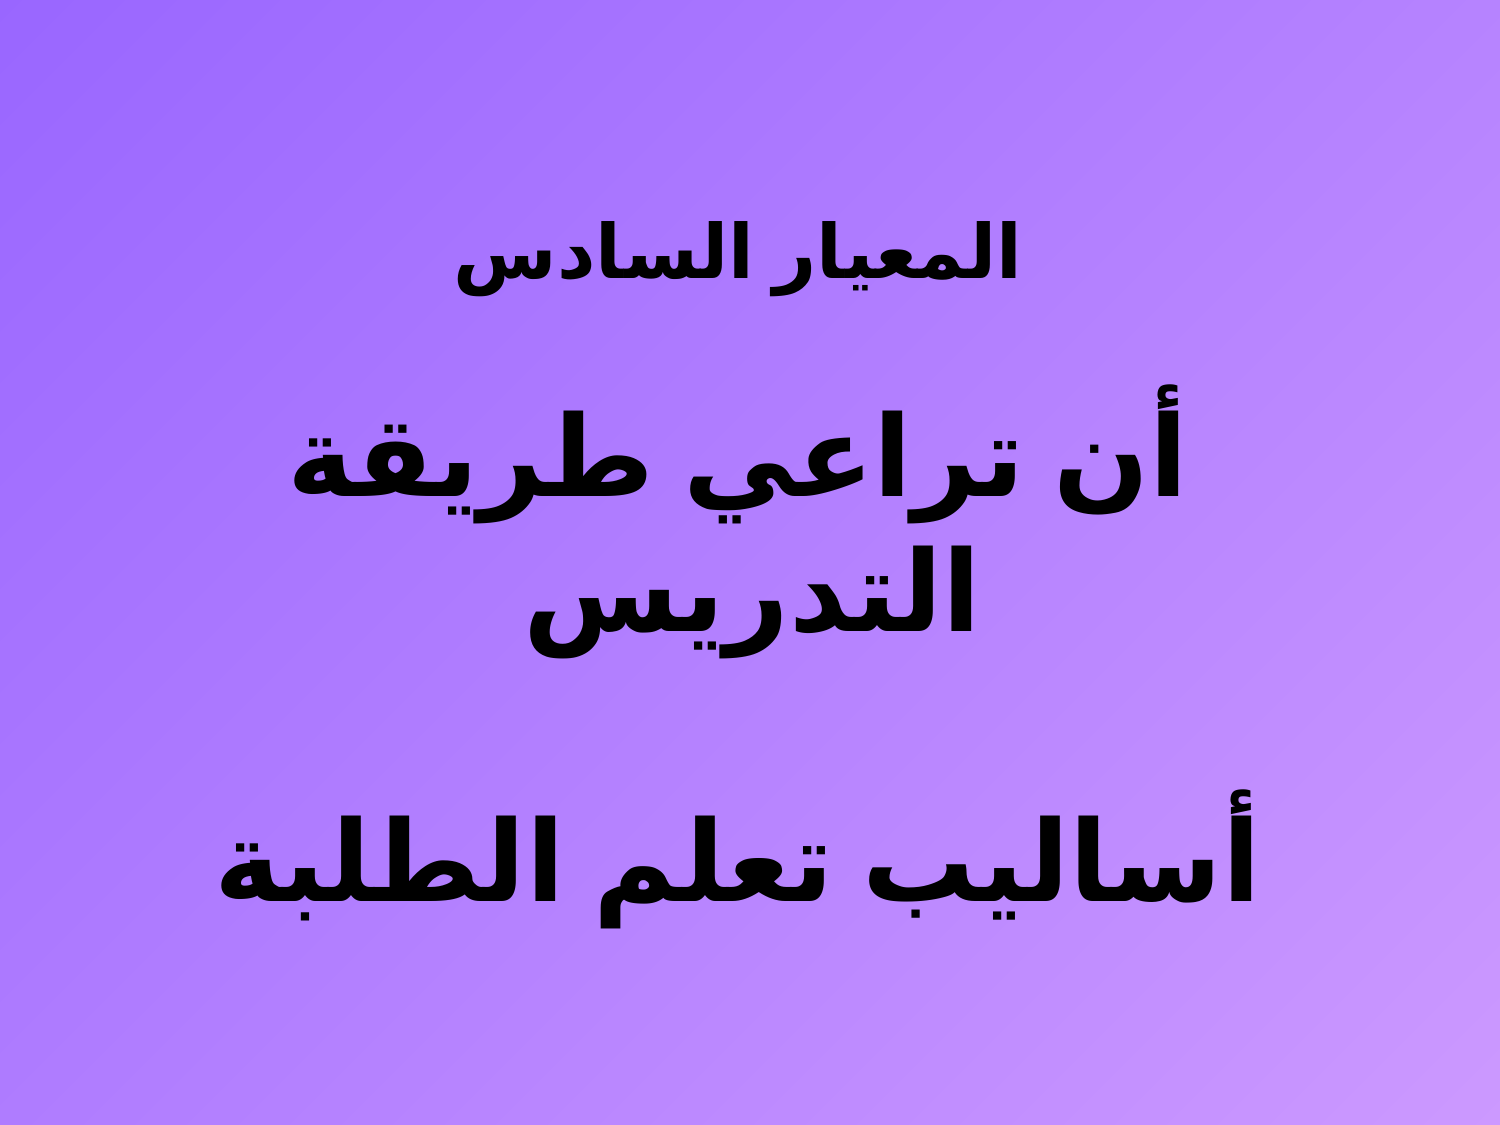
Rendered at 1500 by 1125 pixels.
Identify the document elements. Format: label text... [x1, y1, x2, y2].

text_box المعيار السادس أن تراعي طريقة التدريس أساليب تعلم الطلبة [76, 196, 1400, 931]
